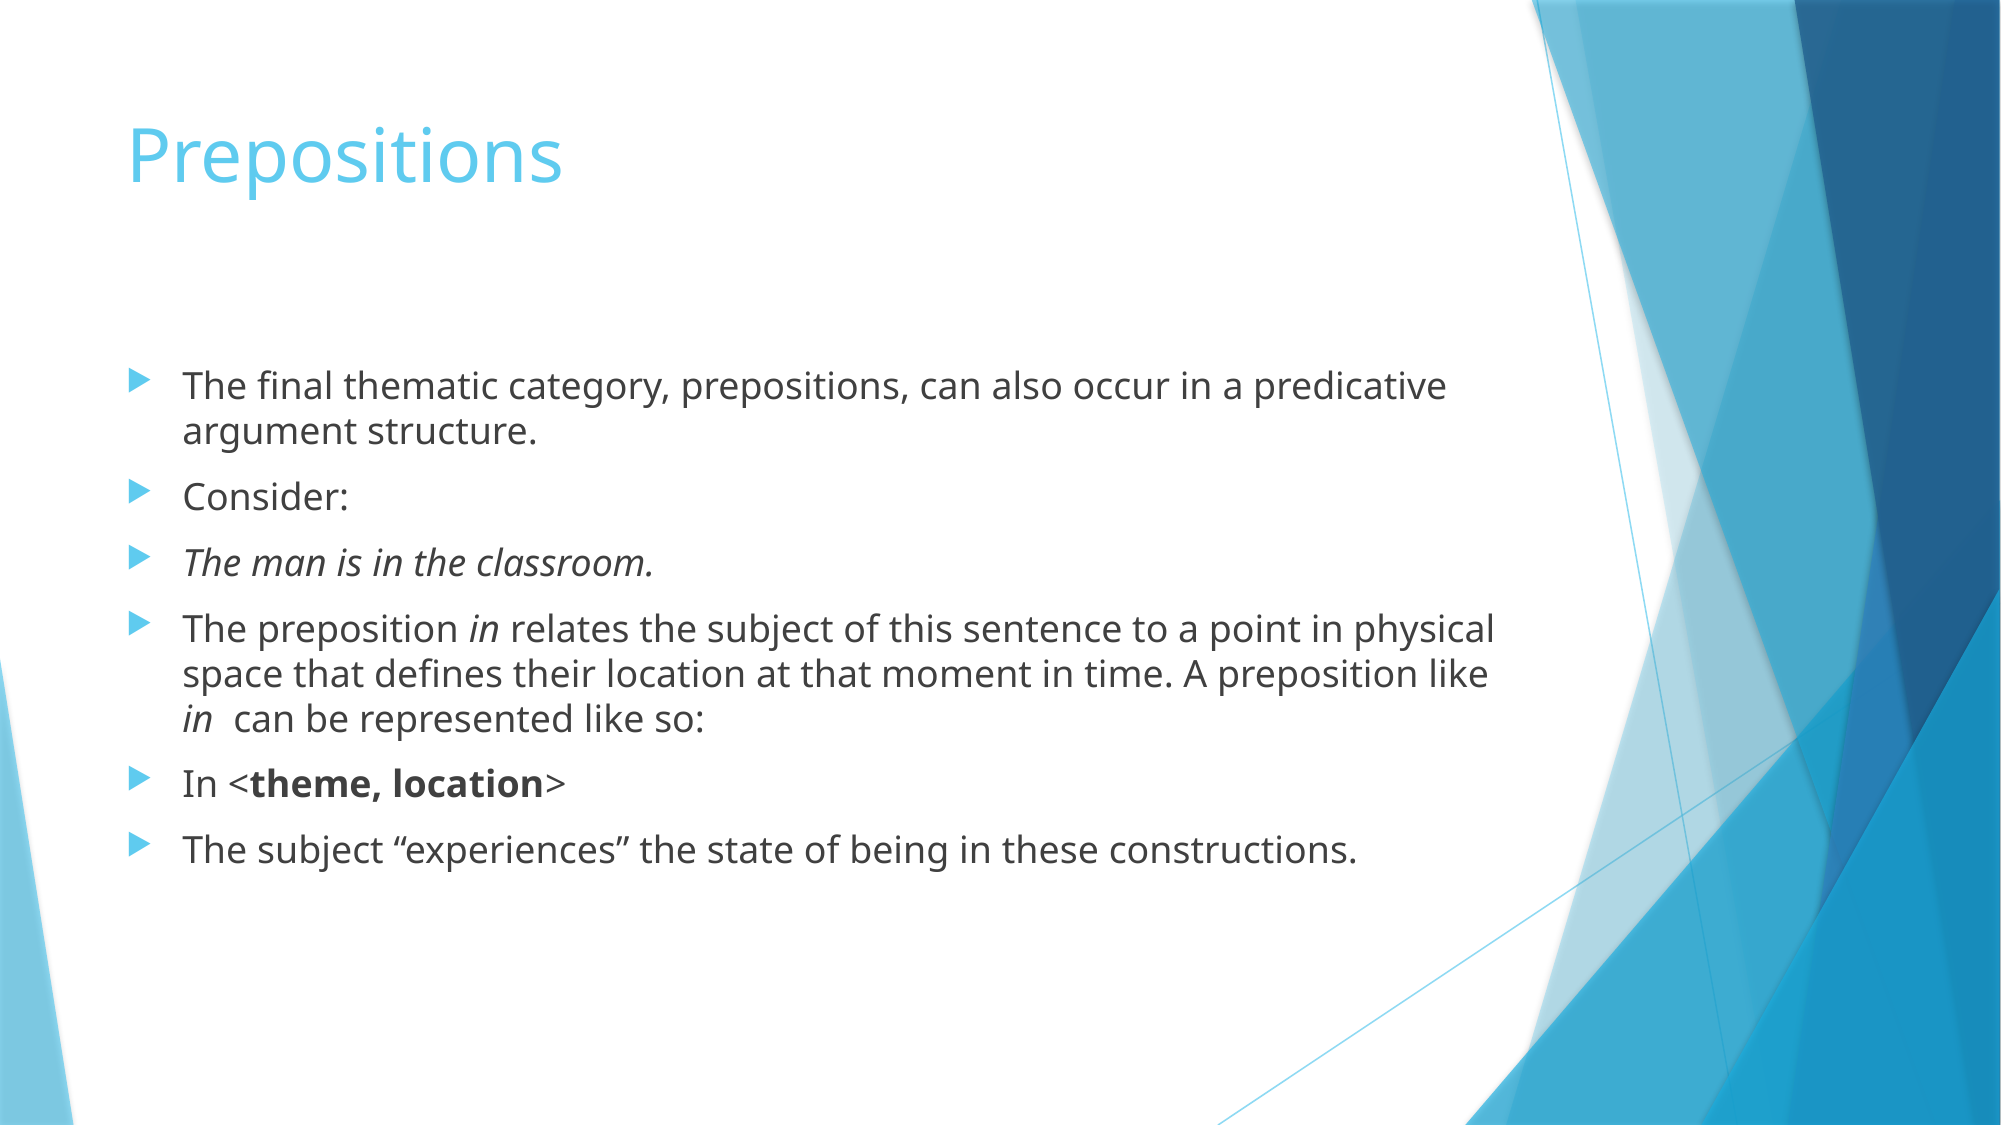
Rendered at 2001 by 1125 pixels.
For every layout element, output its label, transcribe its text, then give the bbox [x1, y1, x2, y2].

list The final thematic category, prepositions, can also occur in a predicative argument structure. Consider: The man is in the classroom. The preposition in relates the subject of this sentence to a point in physical space that defines their location at that moment in time. A preposition like in can be represented like so: In <theme, location> The subject “experiences” the state of being in these constructions. [111, 354, 1522, 992]
title Prepositions [111, 99, 1522, 317]
